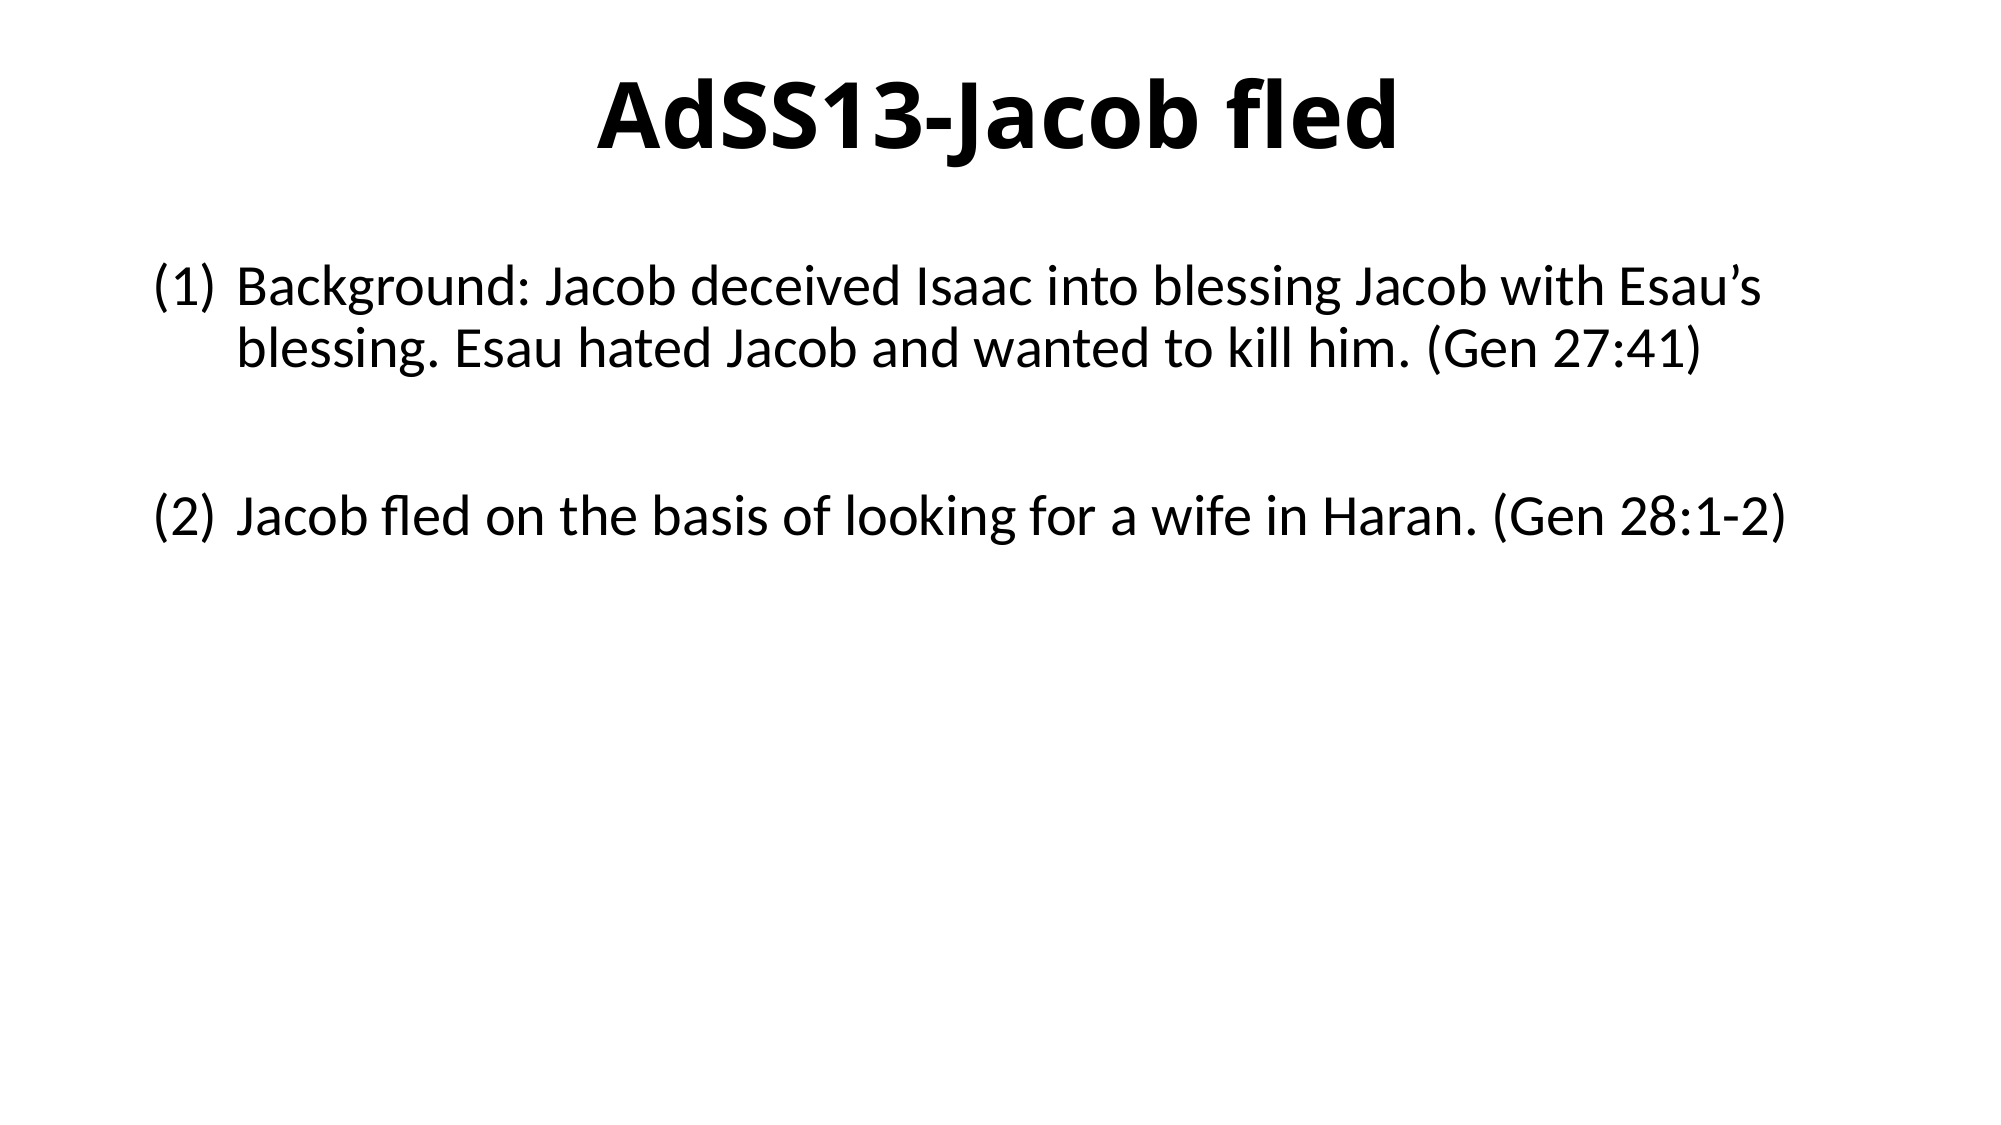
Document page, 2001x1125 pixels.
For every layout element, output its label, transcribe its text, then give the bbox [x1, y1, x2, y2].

title AdSS13-Jacob fled [137, 29, 1863, 209]
list Background: Jacob deceived Isaac into blessing Jacob with Esau’s blessing. Esau hated Jacob and wanted to kill him. (Gen 27:41) Jacob fled on the basis of looking for a wife in Haran. (Gen 28:1-2) [137, 247, 1863, 1014]
